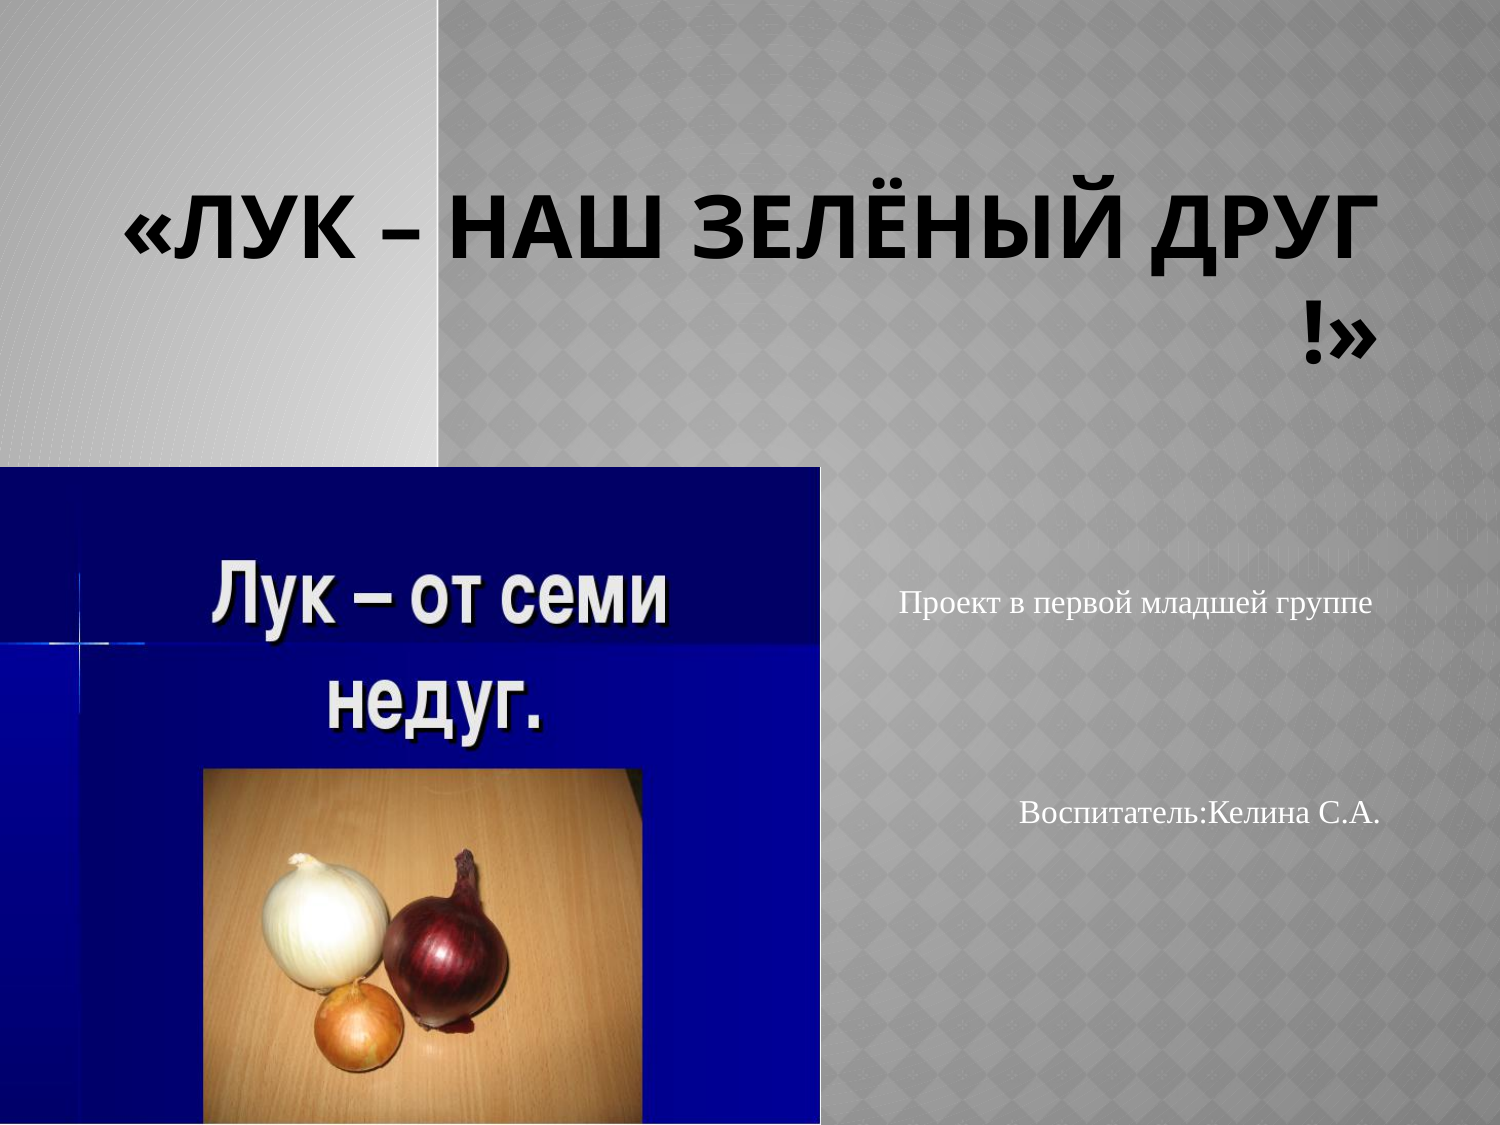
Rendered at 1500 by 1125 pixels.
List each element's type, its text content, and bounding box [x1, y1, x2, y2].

picture [0, 467, 822, 1125]
subtitle Проект в первой младшей группе Воспитатель:Келина С.А. [830, 580, 1390, 762]
title «Лук – наш зелёный друг!» [112, 58, 1388, 580]
